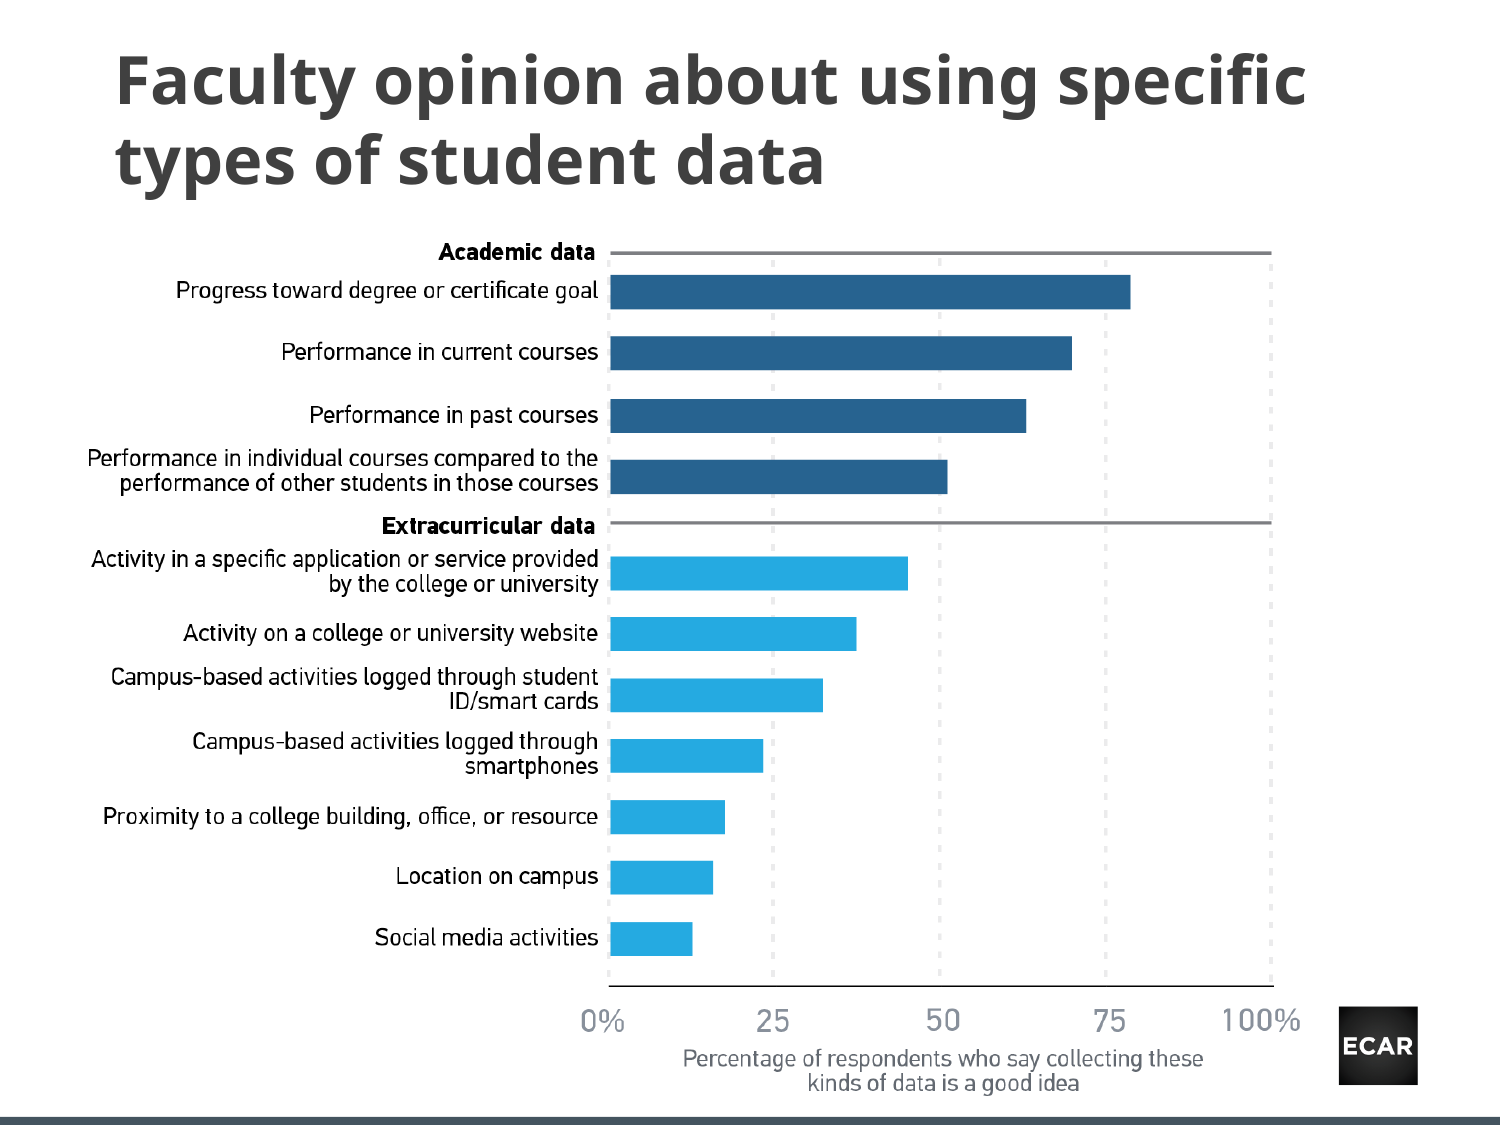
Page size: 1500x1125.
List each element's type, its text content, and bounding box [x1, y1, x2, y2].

title Faculty opinion about using specific types of student data [99, 30, 1416, 150]
picture [0, 0, 1500, 1125]
